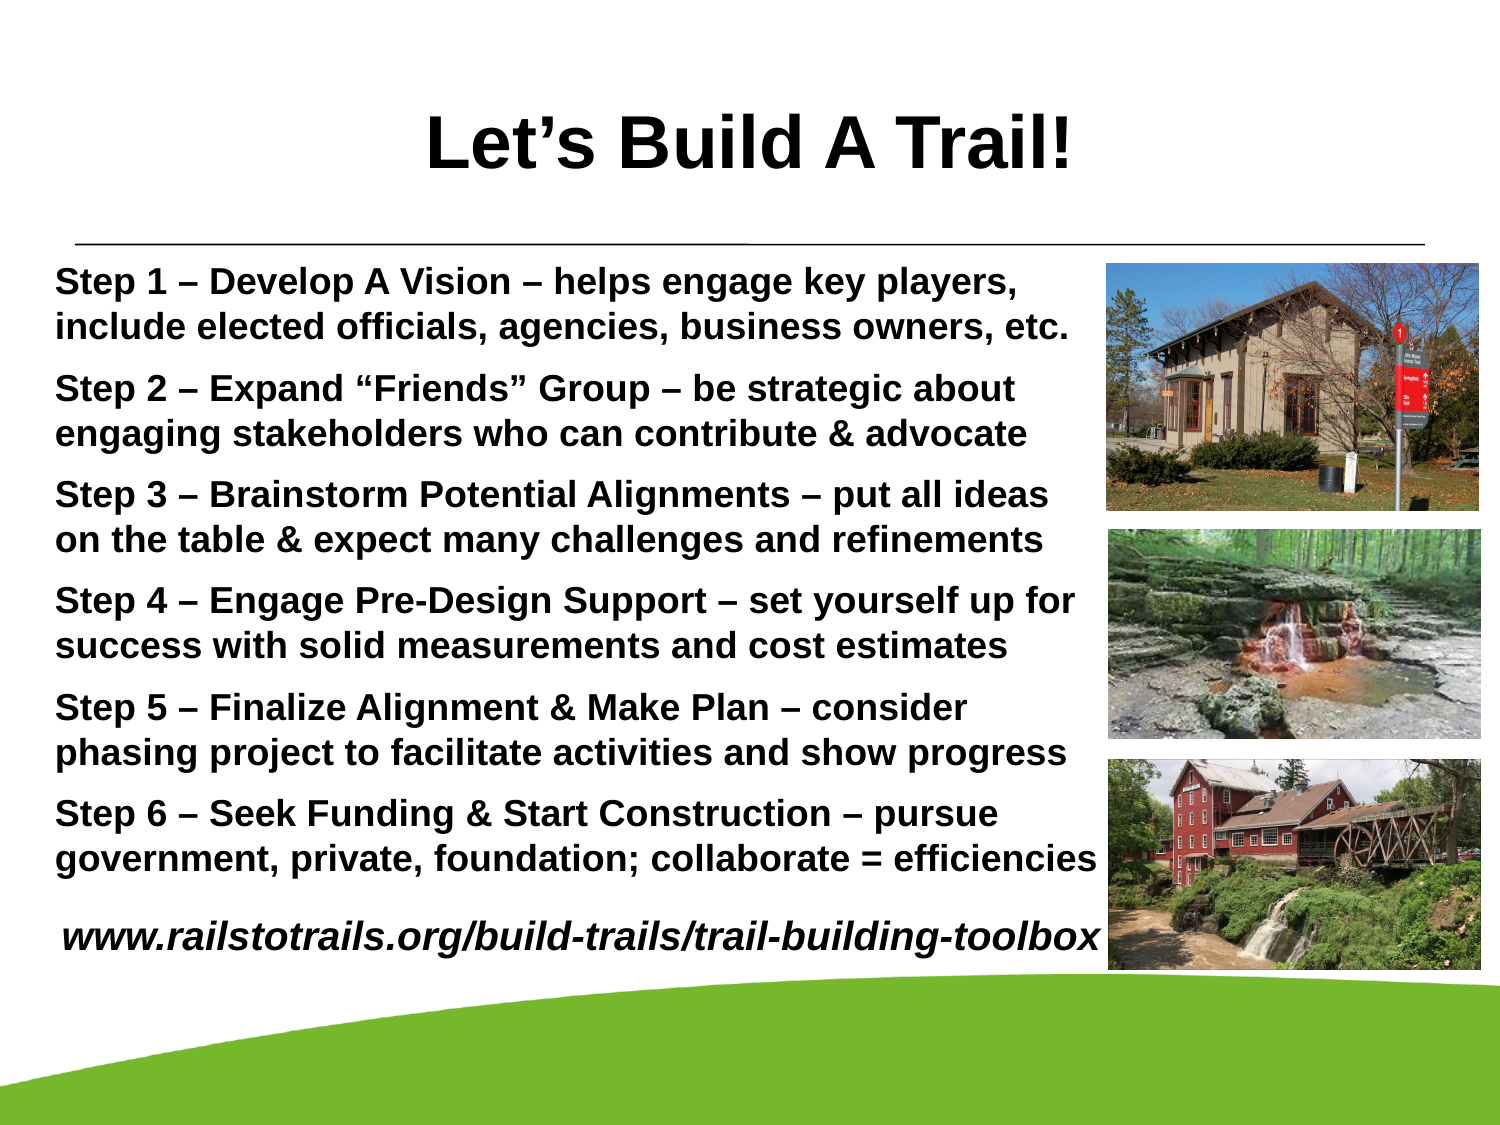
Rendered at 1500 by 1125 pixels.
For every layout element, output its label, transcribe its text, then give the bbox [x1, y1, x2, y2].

title Let’s Build A Trail! [75, 45, 1425, 233]
picture [1108, 759, 1481, 970]
list Step 1 – Develop A Vision – helps engage key players, include elected officials, agencies, business owners, etc. Step 2 – Expand “Friends” Group – be strategic about engaging stakeholders who can contribute & advocate Step 3 – Brainstorm Potential Alignments – put all ideas on the table & expect many challenges and refinements Step 4 – Engage Pre-Design Support – set yourself up for success with solid measurements and cost estimates Step 5 – Finalize Alignment & Make Plan – consider phasing project to facilitate activities and show progress Step 6 – Seek Funding & Start Construction – pursue government, private, foundation; collaborate = efficiencies www.railstotrails.org/build-trails/trail-building-toolbox [39, 197, 1124, 975]
picture [1108, 529, 1481, 739]
picture [1106, 263, 1479, 512]
picture [0, 974, 1500, 1125]
